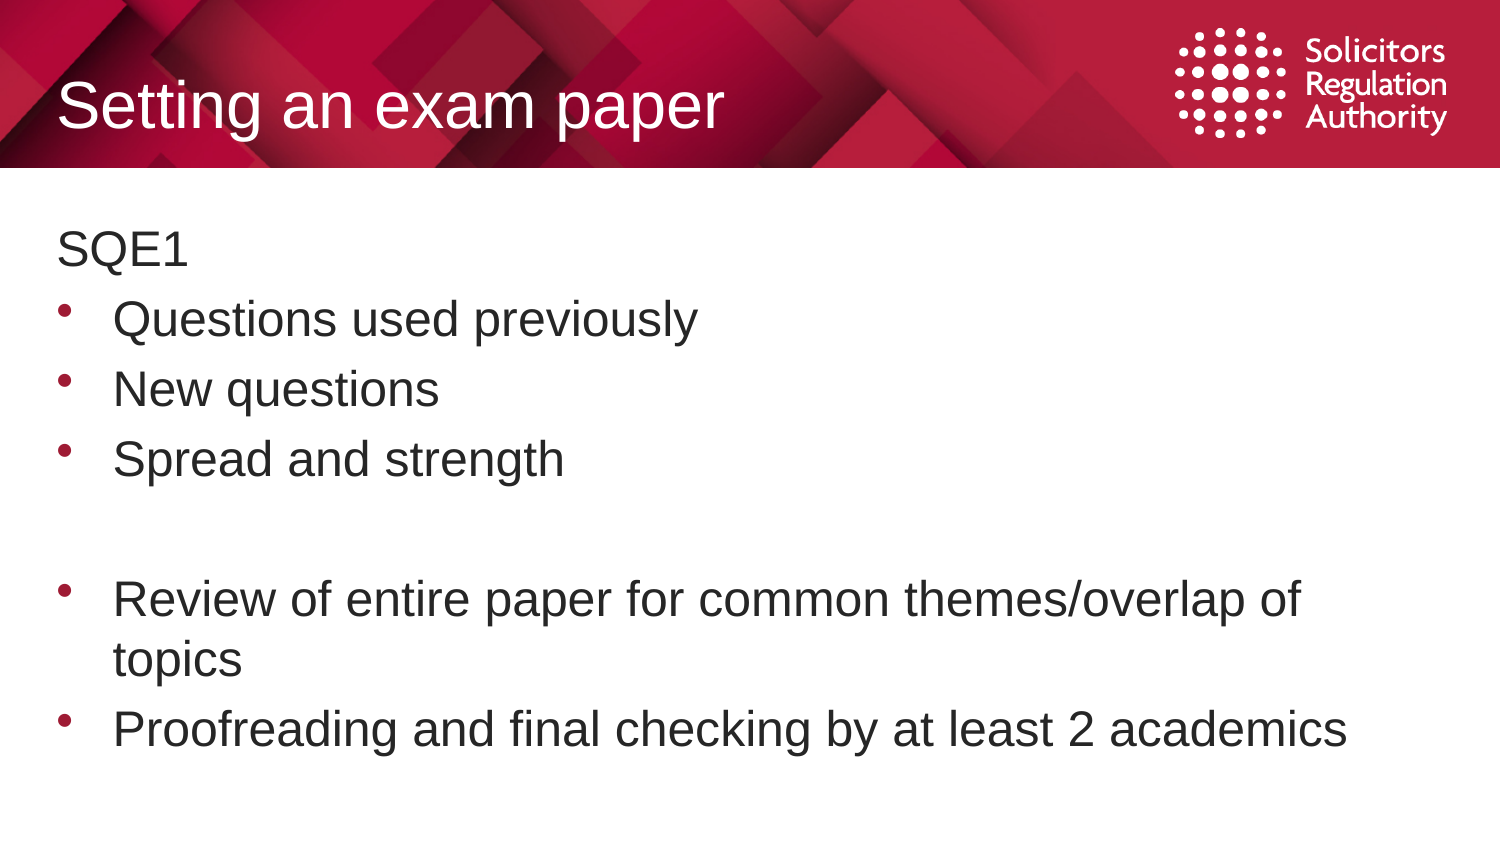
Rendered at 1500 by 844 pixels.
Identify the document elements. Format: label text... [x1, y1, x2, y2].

picture [0, 0, 1500, 168]
list SQE1 Questions used previously New questions Spread and strength Review of entire paper for common themes/overlap of topics Proofreading and final checking by at least 2 academics [40, 208, 1460, 761]
title Setting an exam paper [40, 31, 845, 173]
